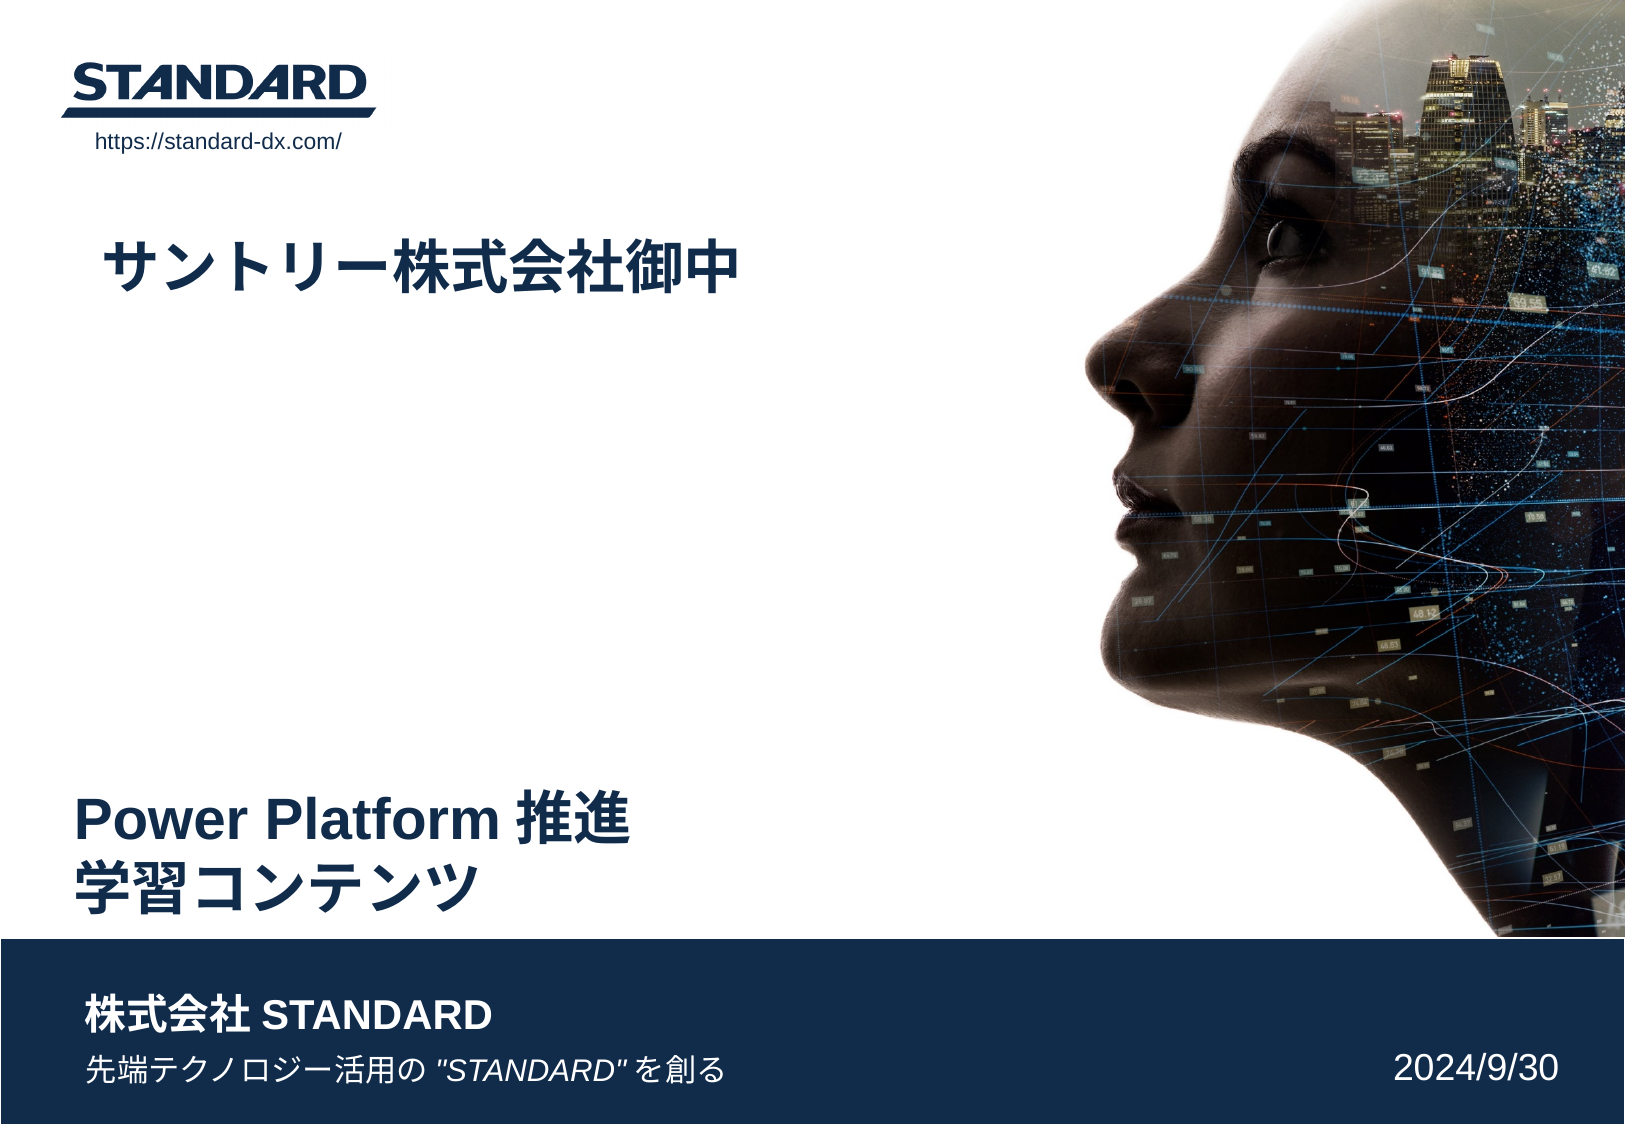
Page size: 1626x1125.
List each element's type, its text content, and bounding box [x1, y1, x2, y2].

text_box Power Platform推進 学習コンテンツ [58, 773, 1145, 929]
text_box サントリー株式会社御中 [86, 222, 757, 308]
picture [955, 0, 1625, 937]
text_box 2024/9/30 [1264, 1035, 1575, 1101]
picture [33, 52, 404, 128]
